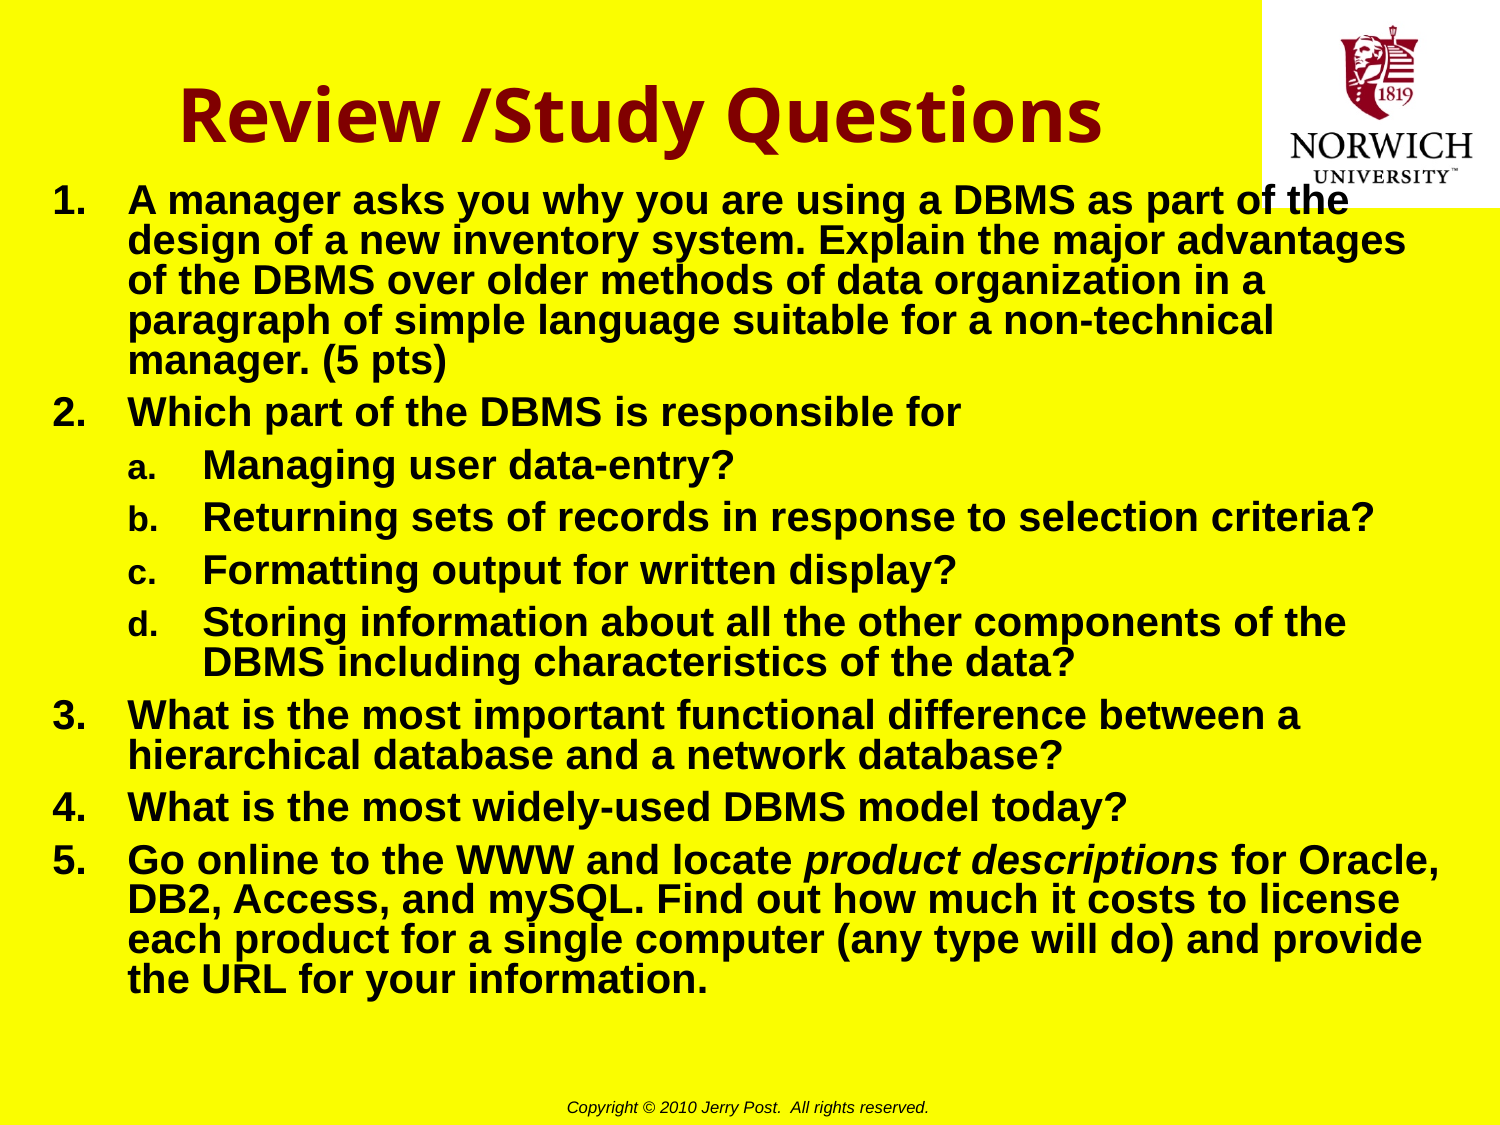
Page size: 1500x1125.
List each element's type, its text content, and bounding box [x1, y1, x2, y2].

title Review /Study Questions [161, 24, 1339, 174]
list A manager asks you why you are using a DBMS as part of the design of a new inventory system. Explain the major advantages of the DBMS over older methods of data organization in a paragraph of simple language suitable for a non-technical manager. (5 pts) Which part of the DBMS is responsible for Managing user data-entry? Returning sets of records in response to selection criteria? Formatting output for written display? Storing information about all the other components of the DBMS including characteristics of the data? What is the most important functional difference between a hierarchical database and a network database? What is the most widely-used DBMS model today? Go online to the WWW and locate product descriptions for Oracle, DB2, Access, and mySQL. Find out how much it costs to license each product for a single computer (any type will do) and provide the URL for your information. [36, 174, 1463, 1088]
picture [1262, 0, 1500, 208]
